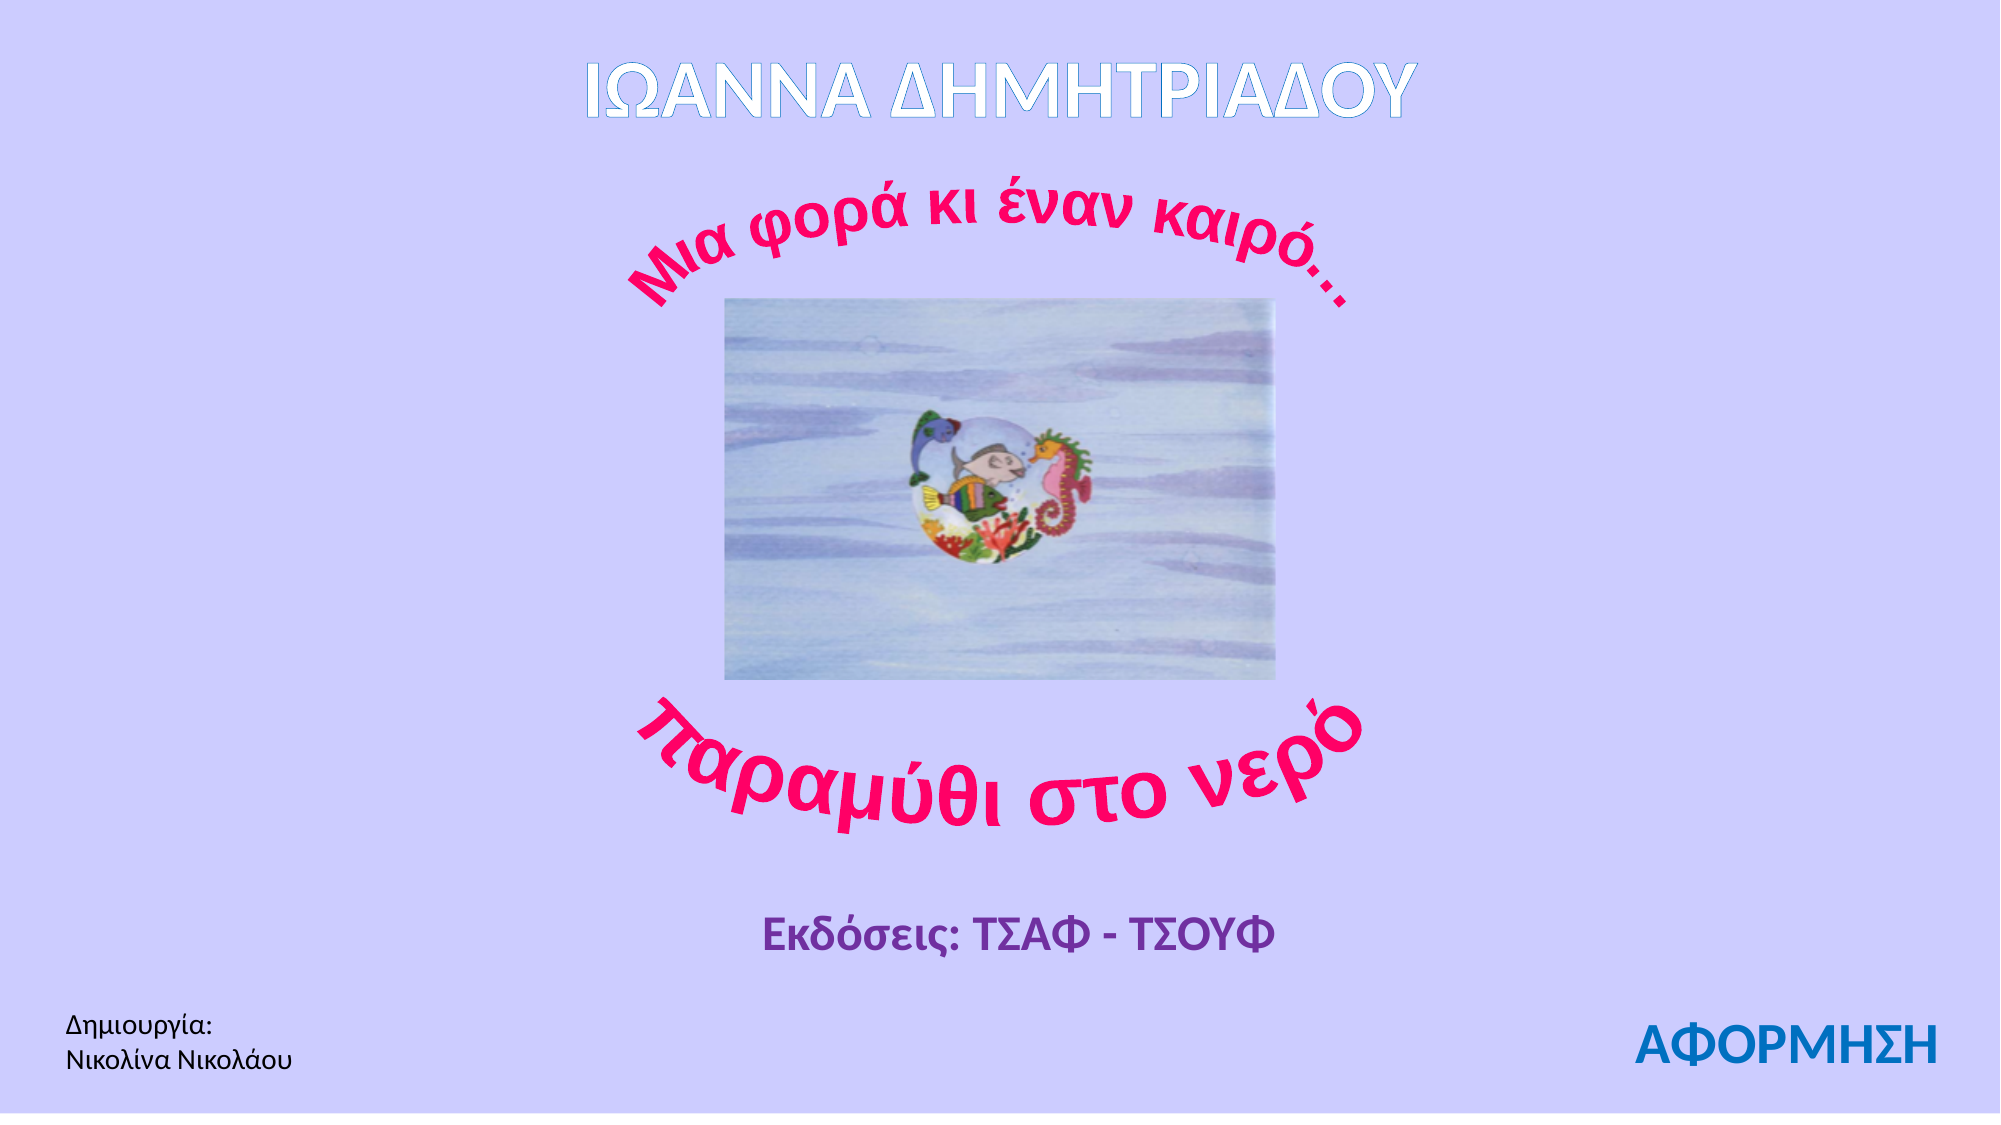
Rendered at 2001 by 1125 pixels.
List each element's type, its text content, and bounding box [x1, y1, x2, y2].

text_box [0, 0, 2000, 1114]
text_box Δημιουργία: Νικολίνα Νικολάου [51, 998, 308, 1083]
picture [724, 298, 1276, 680]
text_box ΙΩΑΝΝΑ ΔΗΜΗΤΡΙΑΔΟΥ [567, 26, 1433, 142]
text_box ΑΦΟΡΜΗΣΗ [1620, 998, 1955, 1083]
text_box Εκδόσεις: ΤΣΑΦ - ΤΣΟΥΦ [747, 893, 1291, 968]
